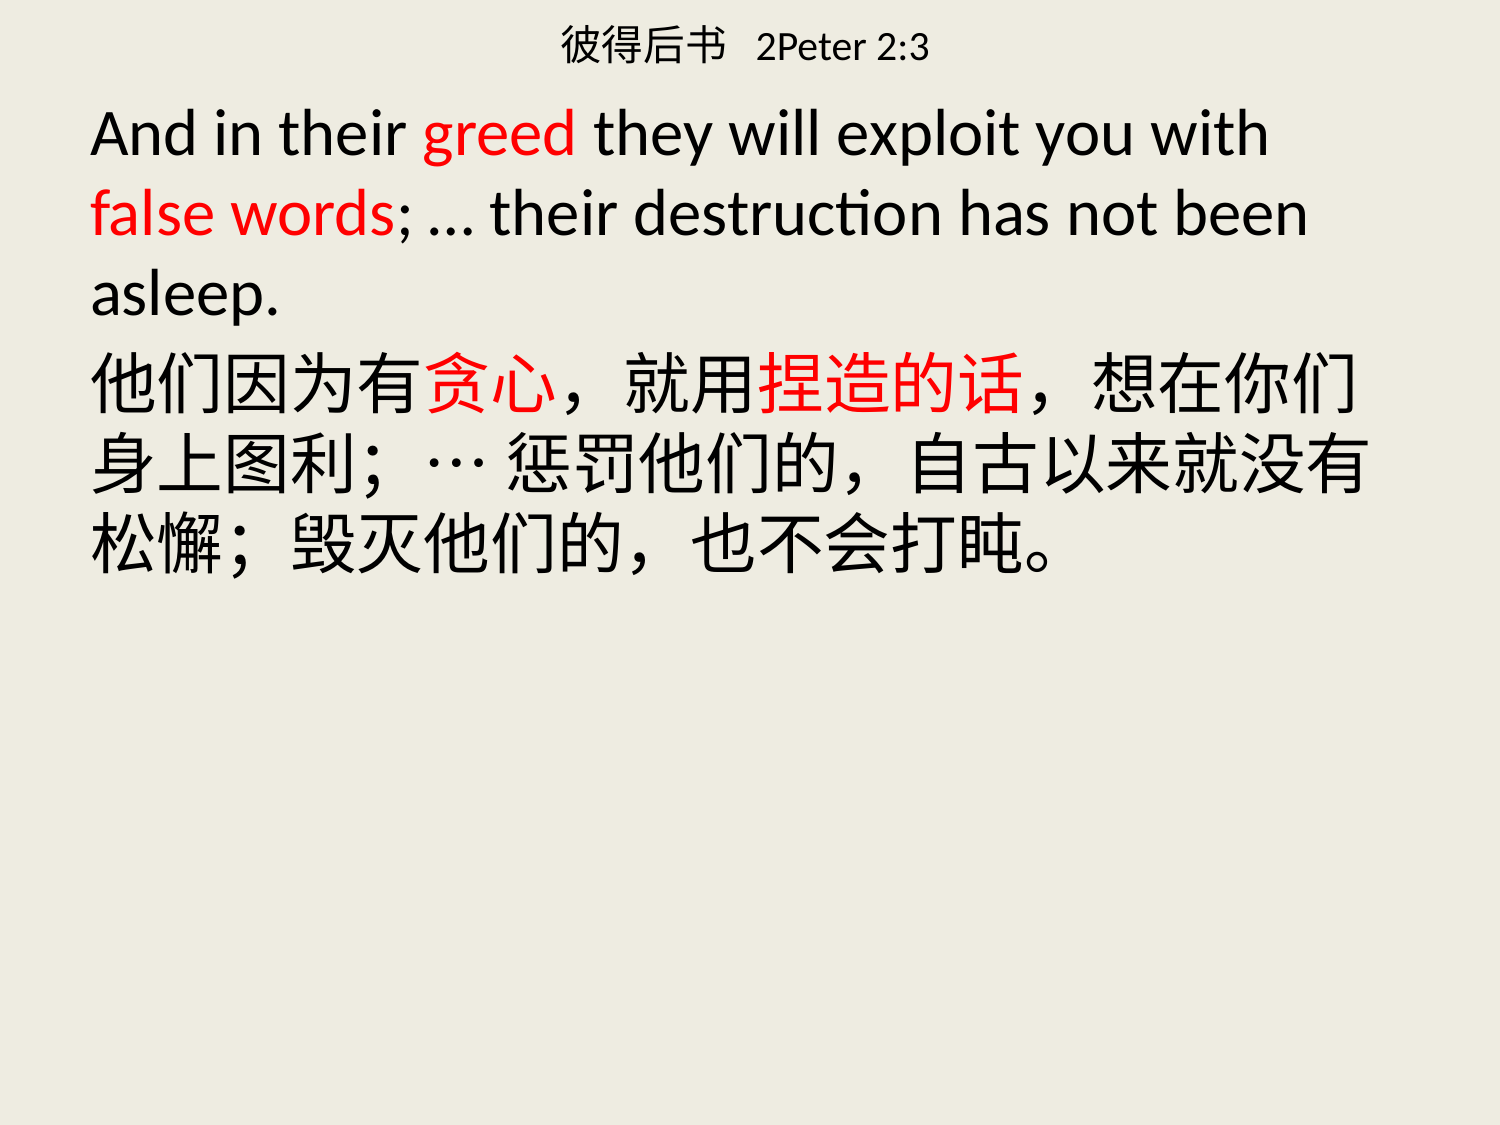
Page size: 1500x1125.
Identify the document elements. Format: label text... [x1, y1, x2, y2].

title 彼得后书 2Peter 2:3 [75, 0, 1425, 81]
list And in their greed they will exploit you with false words; … their destruction has not been asleep. 他们因为有贪心，就用捏造的话，想在你们身上图利；… 惩罚他们的，自古以来就没有松懈；毁灭他们的，也不会打盹。 [75, 81, 1425, 1100]
